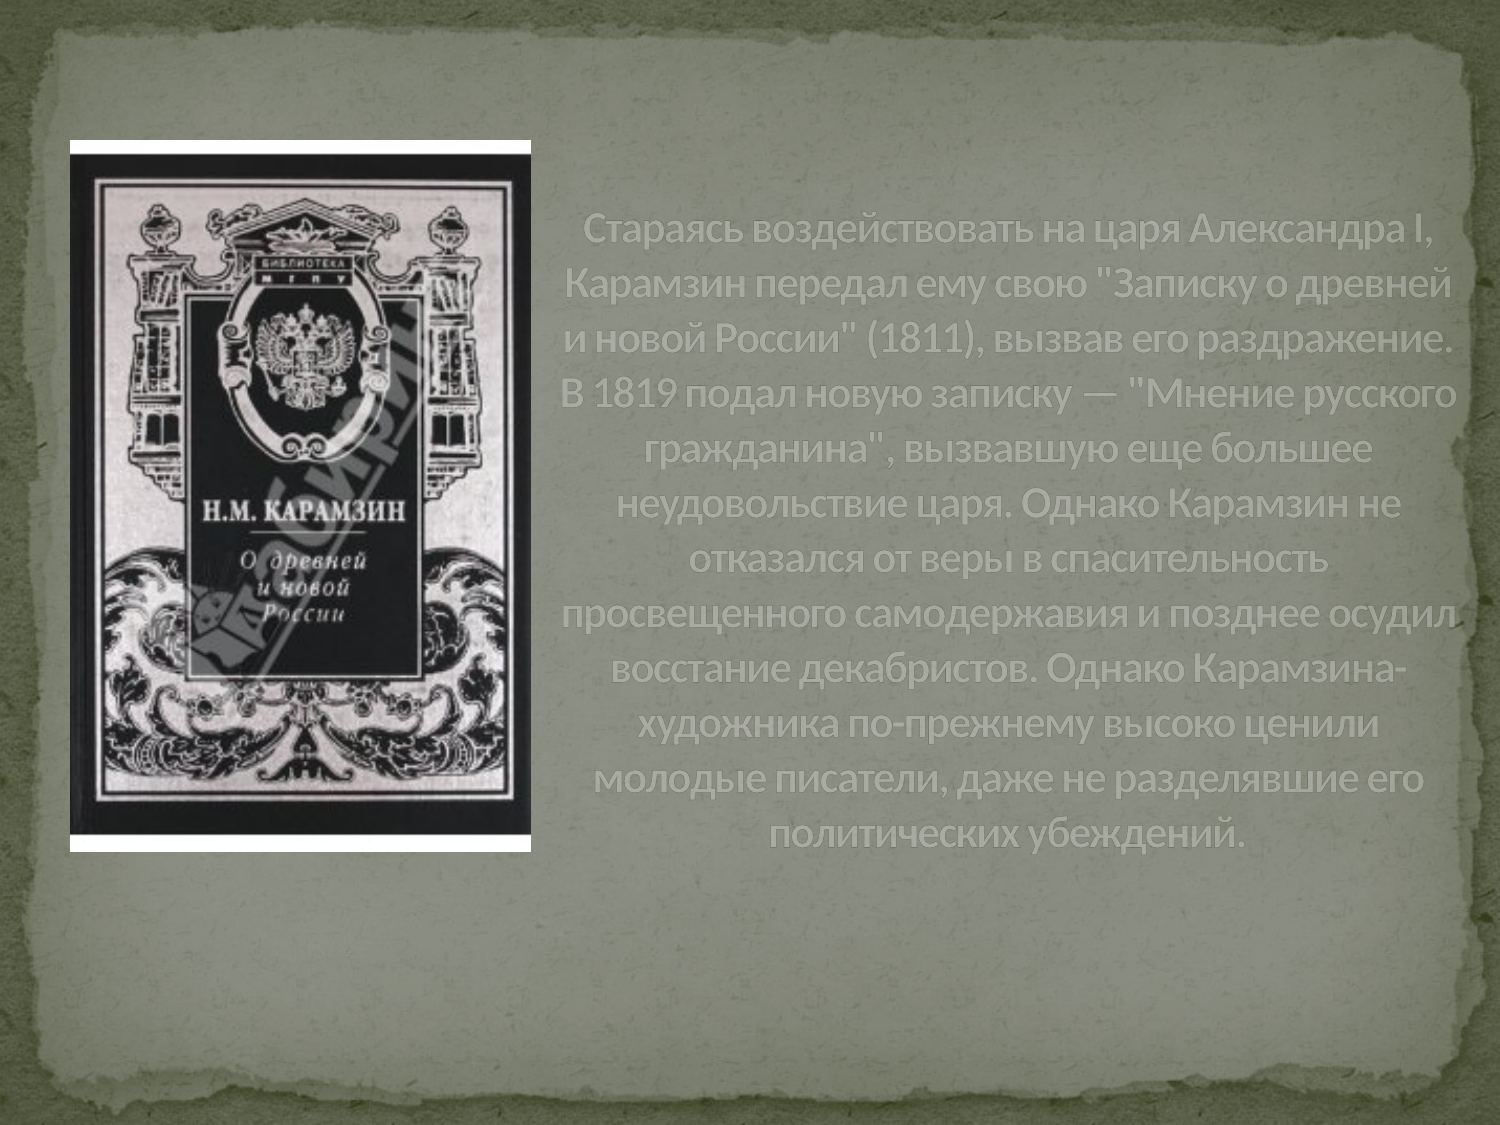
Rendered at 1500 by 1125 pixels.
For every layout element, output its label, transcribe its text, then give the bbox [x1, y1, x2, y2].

picture [70, 140, 531, 852]
title Стараясь воздействовать на царя Александра I, Карамзин передал ему свою "Записку о древней и новой России" (1811), вызвав его раздражение. В 1819 подал новую записку — "Мнение русского гражданина", вызвавшую еще большее неудовольствие царя. Однако Карамзин не отказался от веры в спасительность просвещенного самодержавия и позднее осудил восстание декабристов. Однако Карамзина-художника по-прежнему высоко ценили молодые писатели, даже не разделявшие его политических убеждений. [539, 70, 1477, 915]
